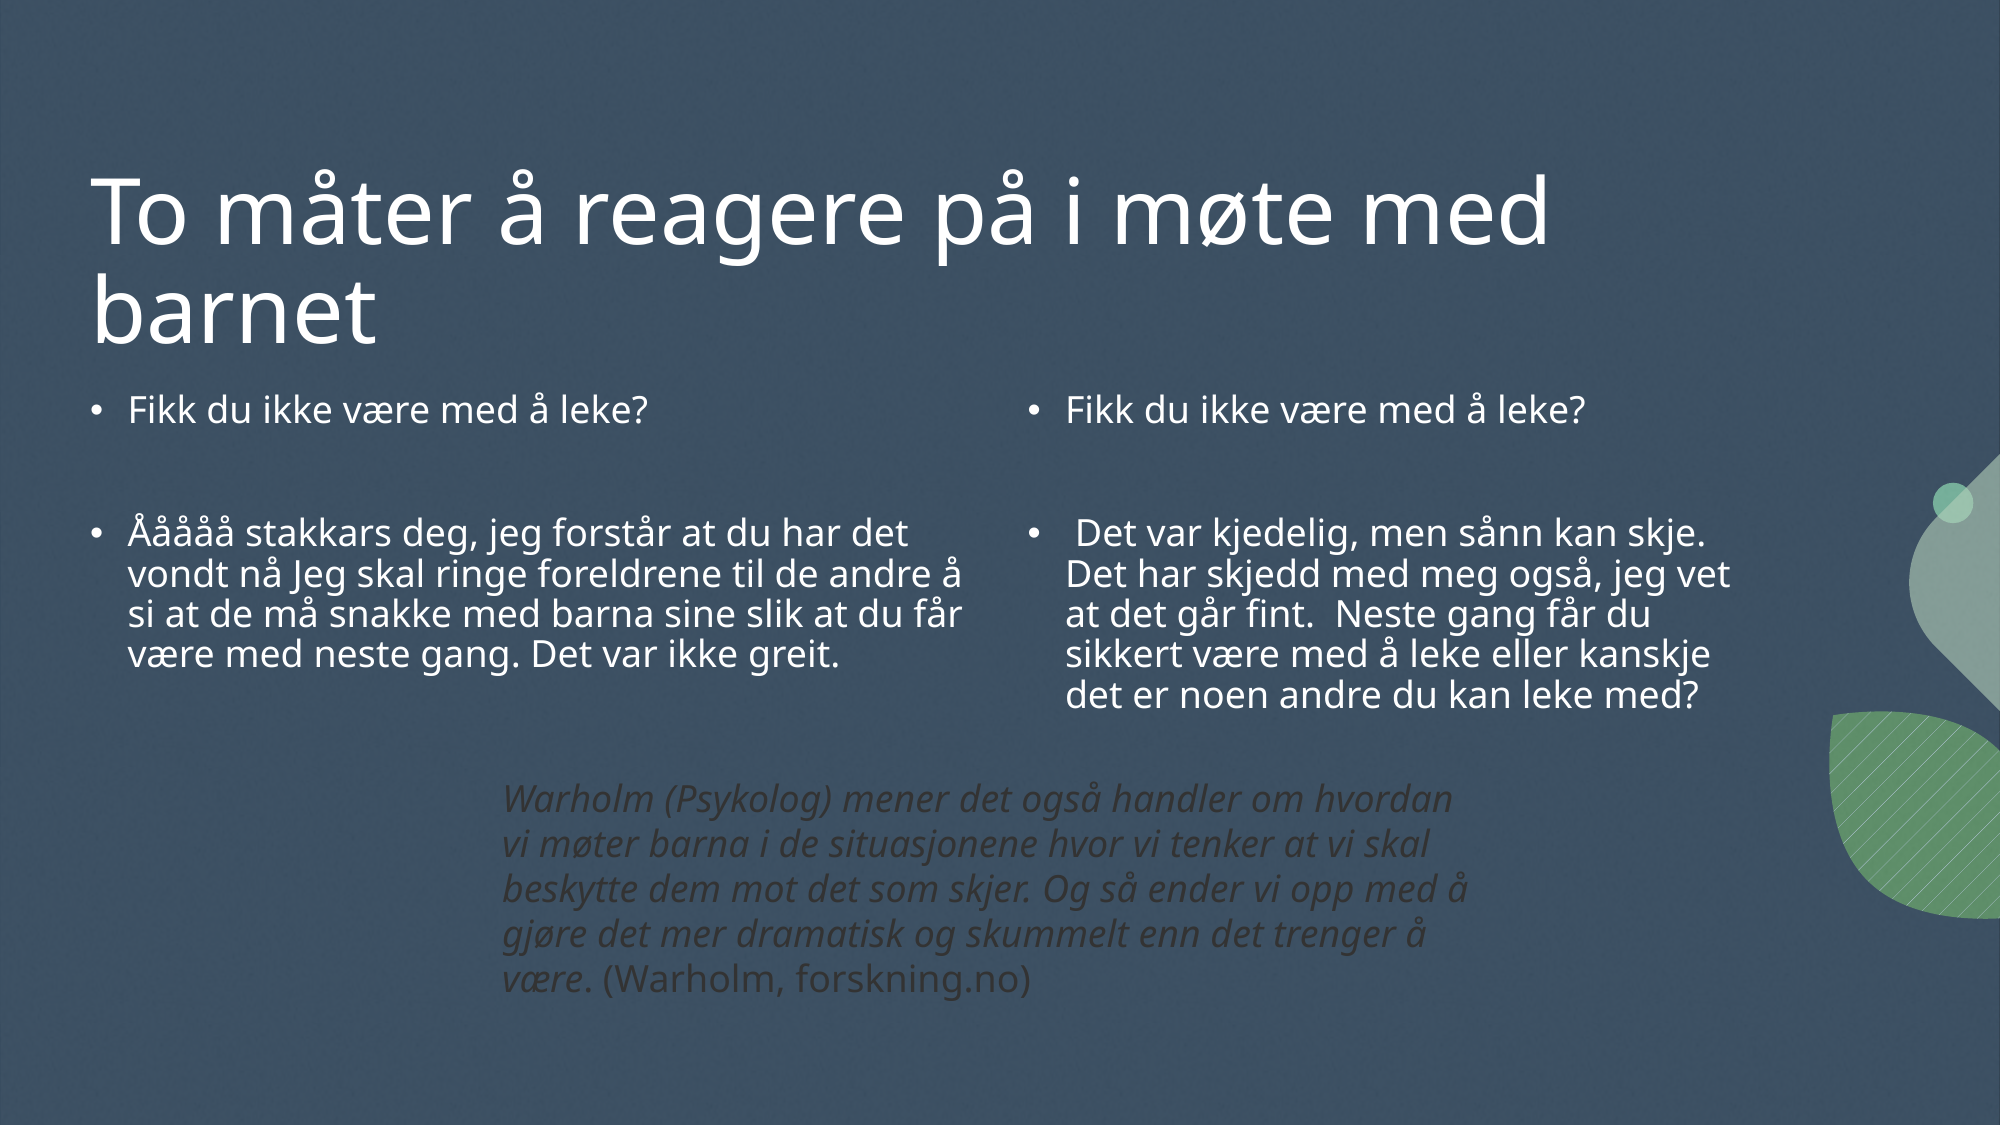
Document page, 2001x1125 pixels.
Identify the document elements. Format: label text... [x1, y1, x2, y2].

list Fikk du ikke være med å leke? Ååååå stakkars deg, jeg forstår at du har det vondt nå Jeg skal ringe foreldrene til de andre å si at de må snakke med barna sine slik at du får være med neste gang. Det var ikke greit. [75, 384, 988, 775]
title To måter å reagere på i møte med barnet [75, 109, 1790, 371]
list Fikk du ikke være med å leke? Det var kjedelig, men sånn kan skje. Det har skjedd med meg også, jeg vet at det går fint. Neste gang får du sikkert være med å leke eller kanskje det er noen andre du kan leke med? [1012, 384, 1790, 755]
text_box Warholm (Psykolog) mener det også handler om hvordan vi møter barna i de situasjonene hvor vi tenker at vi skal beskytte dem mot det som skjer. Og så ender vi opp med å gjøre det mer dramatisk og skummelt enn det trenger å være. (Warholm, forskning.no) [487, 767, 1488, 1008]
